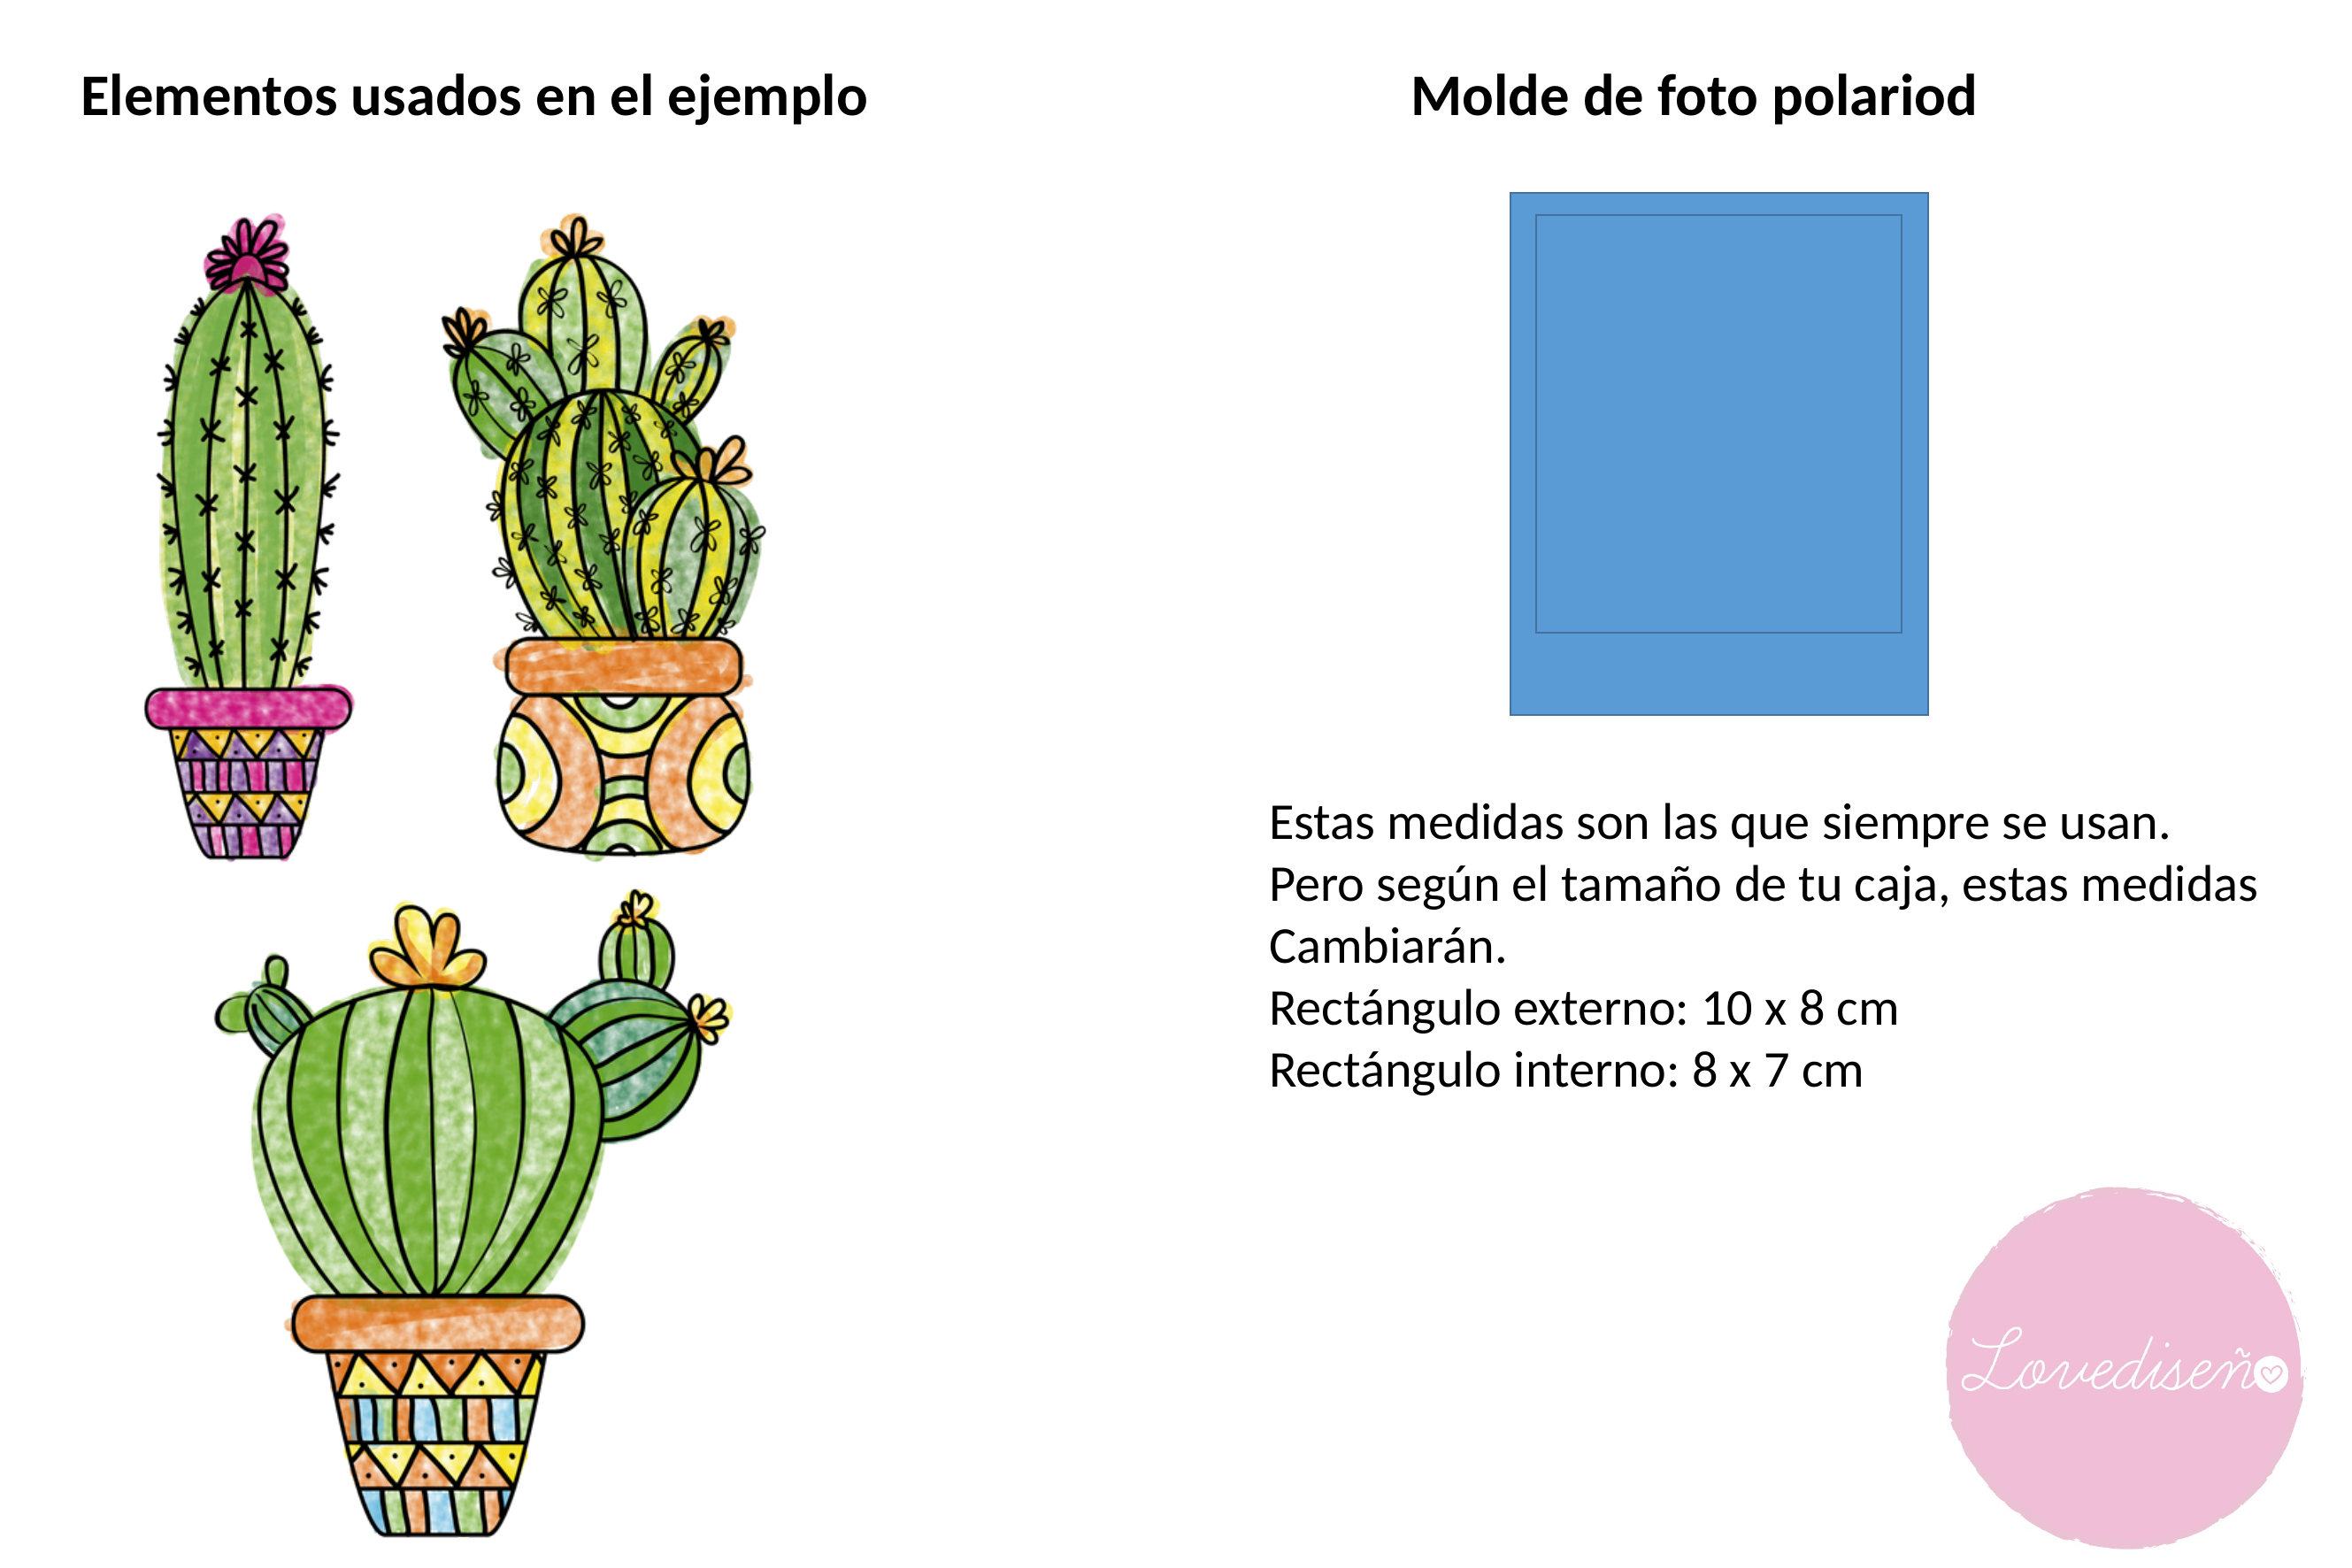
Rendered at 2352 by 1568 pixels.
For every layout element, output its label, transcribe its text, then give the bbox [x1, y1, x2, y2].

text_box [1535, 214, 1902, 634]
picture [0, 183, 958, 1568]
text_box Estas medidas son las que siempre se usan. Pero según el tamaño de tu caja, estas medidas Cambiarán. Rectángulo externo: 10 x 8 cm Rectángulo interno: 8 x 7 cm [1256, 780, 2272, 1104]
text_box Molde de foto polariod [1397, 50, 1993, 135]
picture [1927, 1172, 2324, 1568]
text_box Elementos usados en el ejemplo [67, 50, 882, 135]
text_box [1510, 192, 1929, 716]
